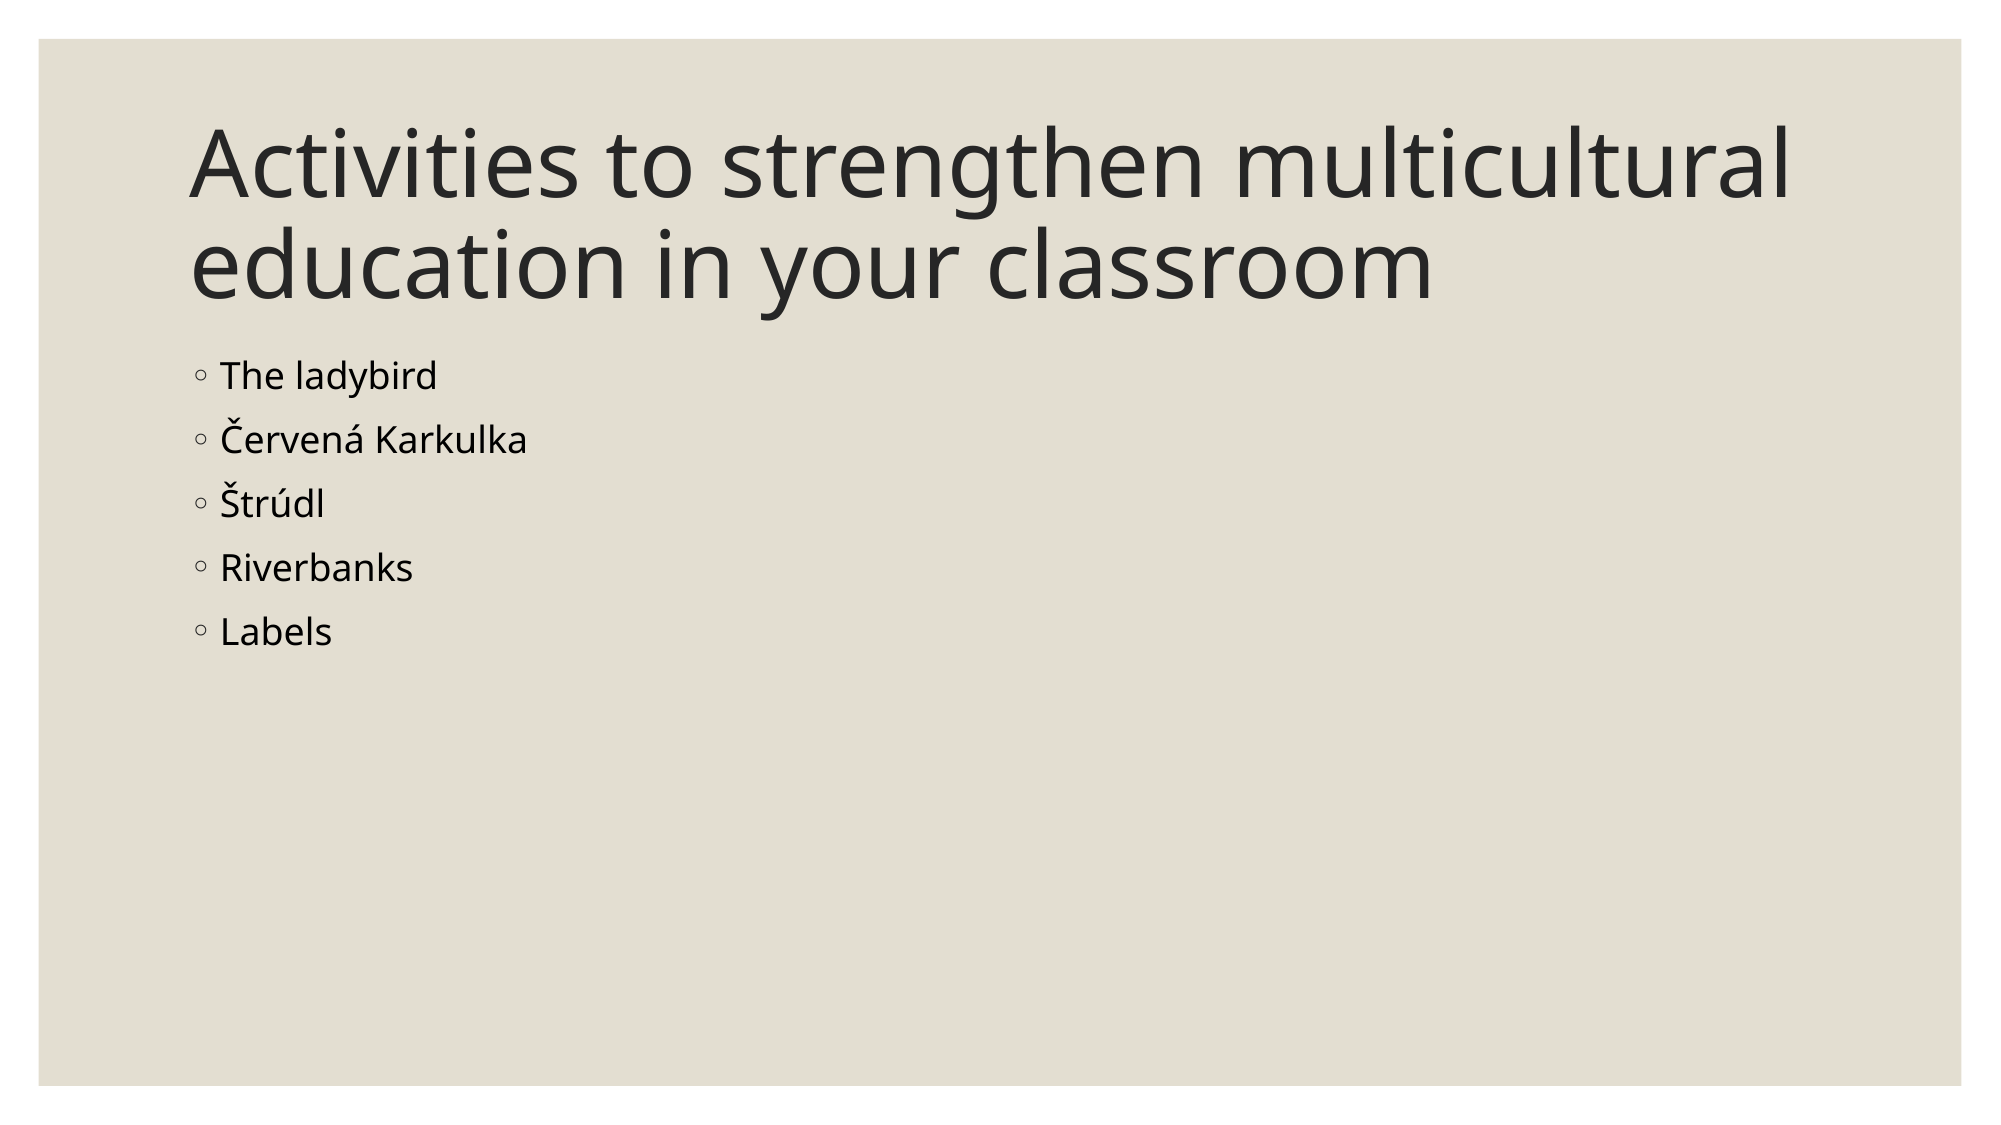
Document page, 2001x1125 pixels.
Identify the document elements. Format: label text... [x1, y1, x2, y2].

list The ladybird Červená Karkulka Štrúdl Riverbanks Labels [174, 345, 1825, 990]
title Activities to strengthen multicultural education in your classroom [174, 105, 1825, 331]
